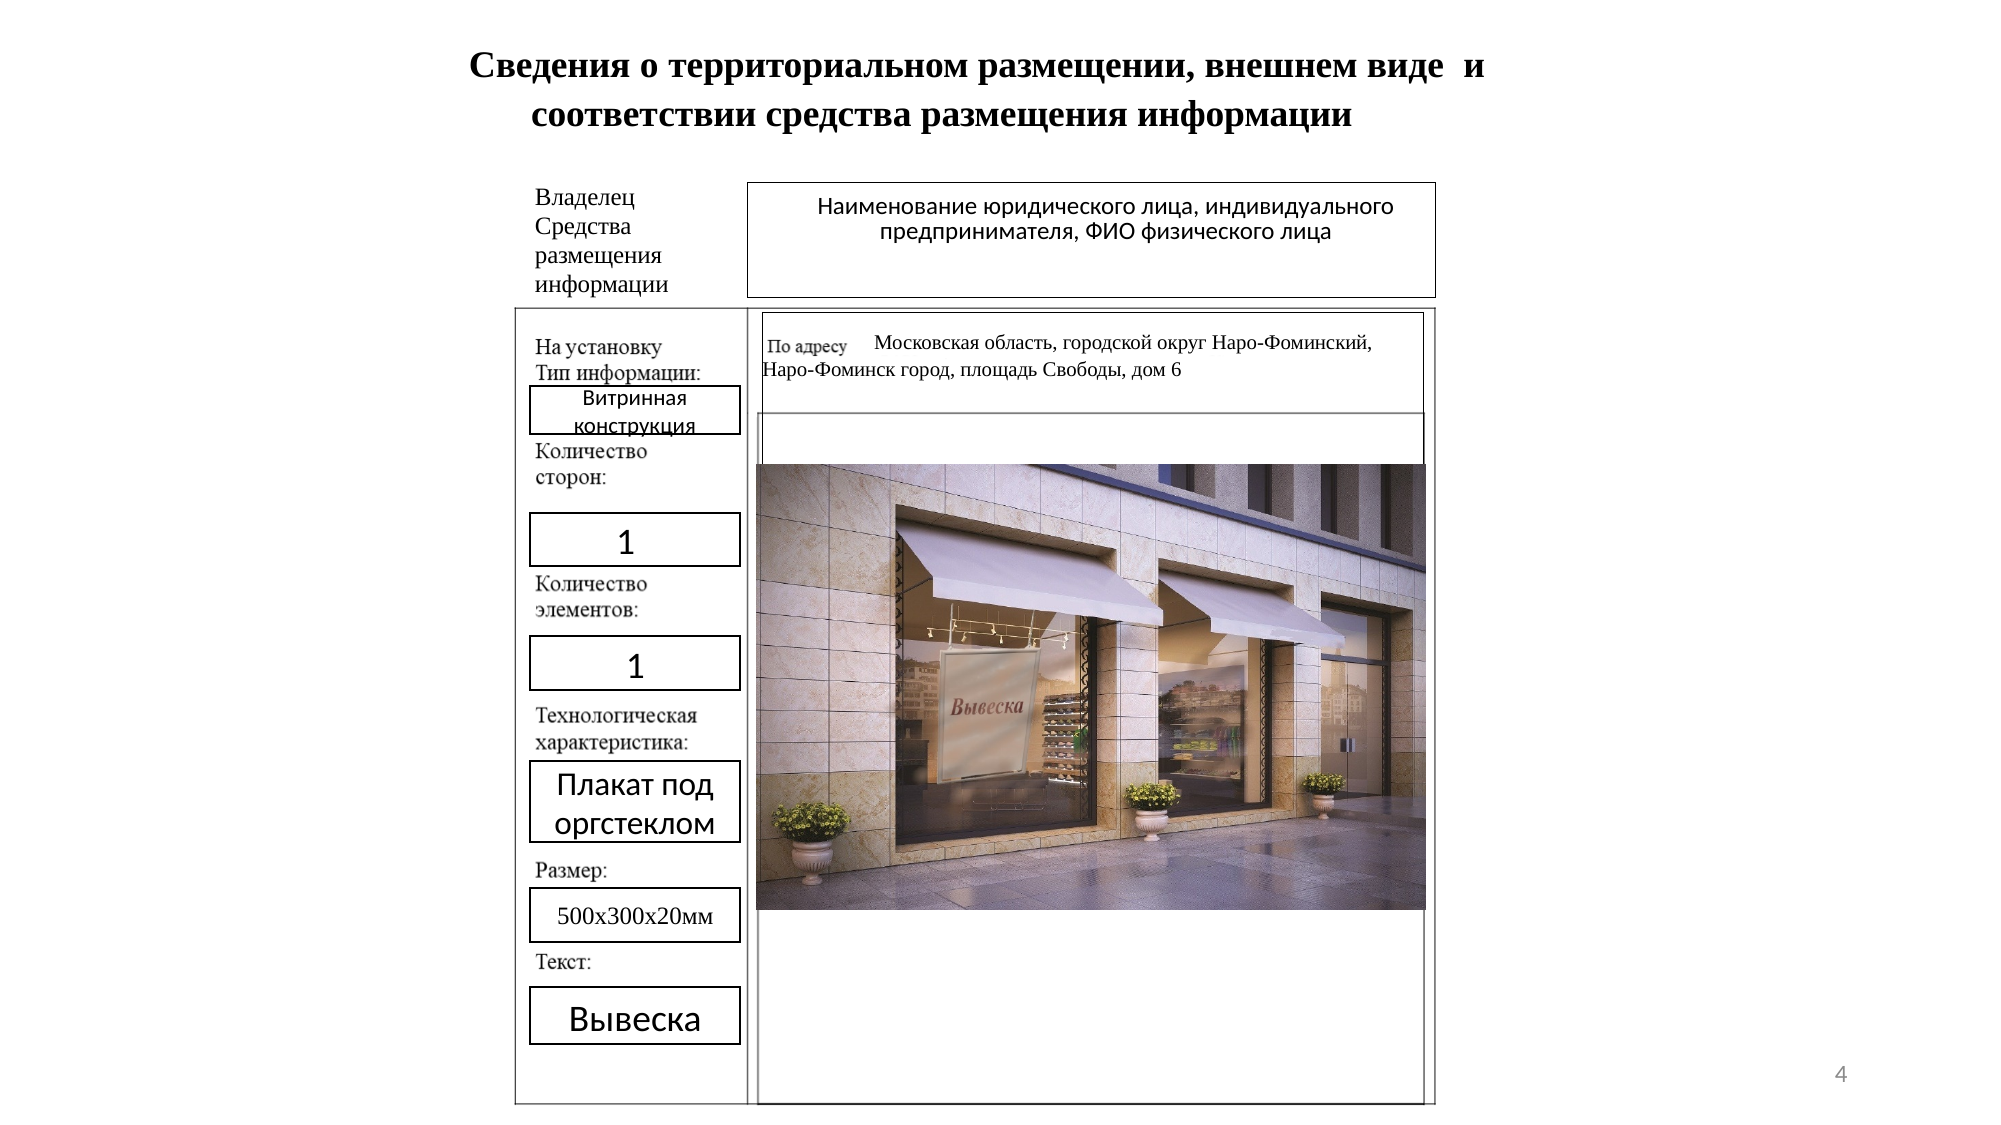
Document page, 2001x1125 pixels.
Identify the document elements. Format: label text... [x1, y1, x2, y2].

table_header [762, 234, 1424, 307]
table_header Наименование юридического лица, индивидуального предпринимателя, ФИО физического лица [748, 183, 1435, 297]
slide_number 4 [1436, 1042, 1863, 1103]
table_header [756, 234, 762, 307]
text_box Сведения о территориальном размещении, внешнем виде и соответствии средства размещения информации [467, 33, 1550, 134]
picture [756, 464, 1426, 910]
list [514, 307, 1436, 1106]
table_header Владелец Средства размещения информации [514, 183, 747, 298]
